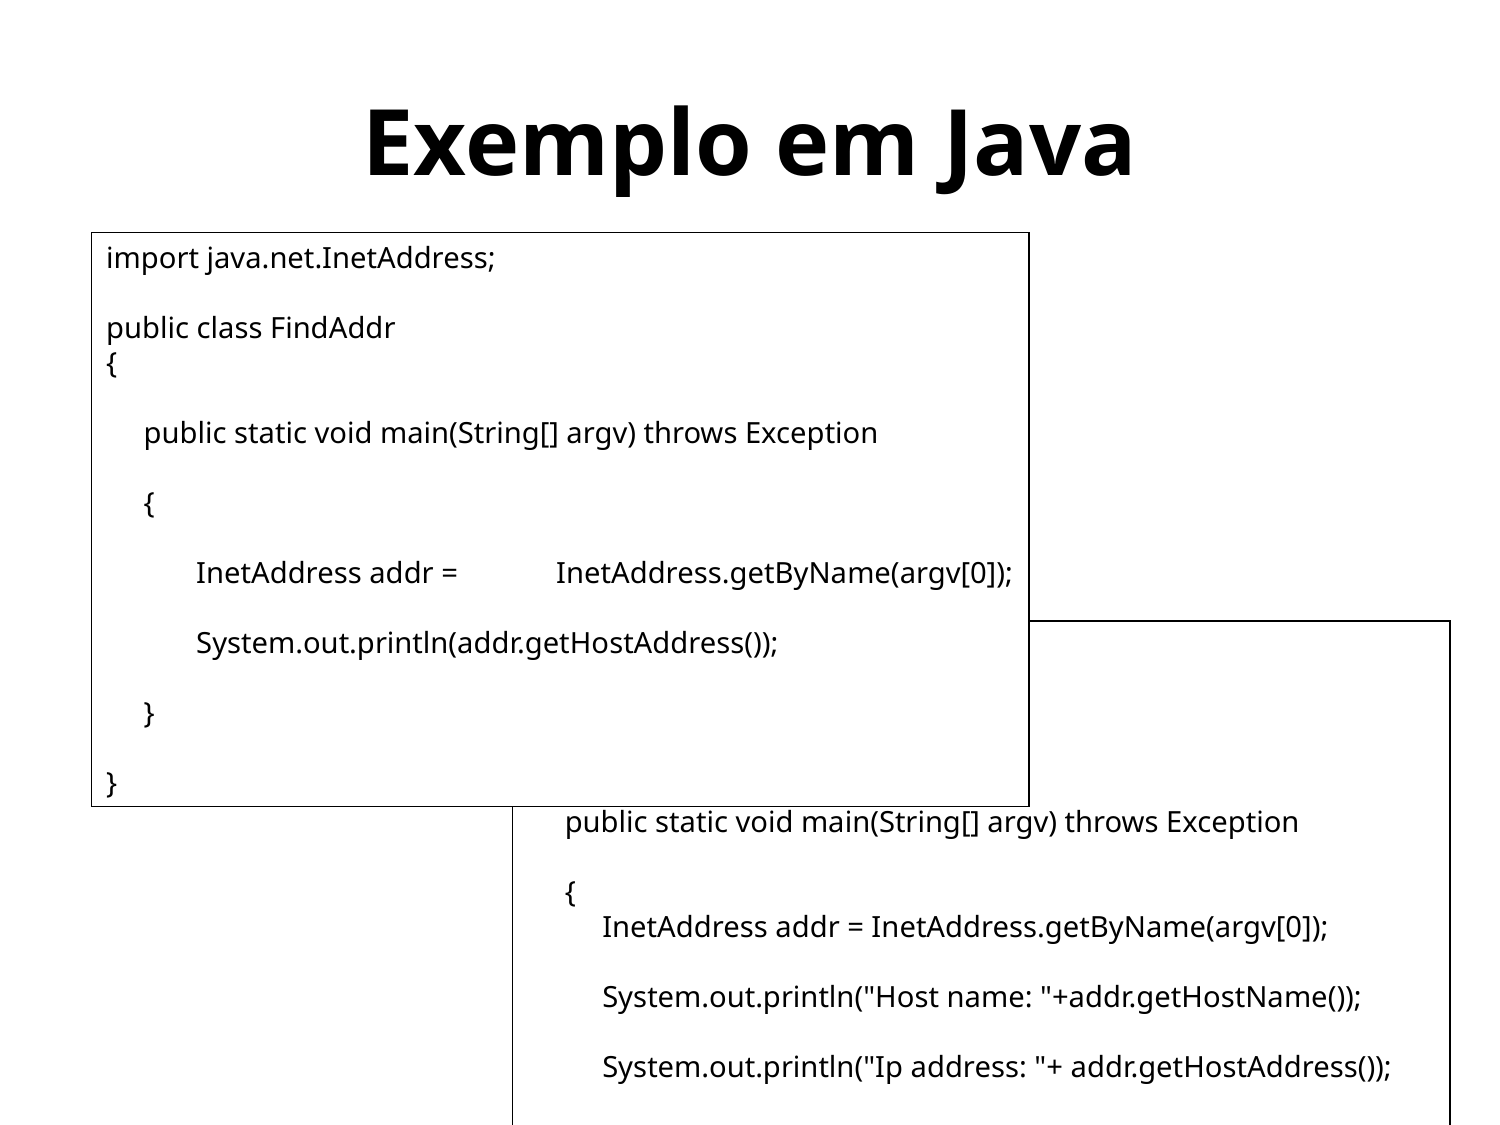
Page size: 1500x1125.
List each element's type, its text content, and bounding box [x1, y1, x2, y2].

text_box import java.net.InetAddress; public class GetHostnameByAddr { public static void main(String[] argv) throws Exception { InetAddress addr = InetAddress.getByName(argv[0]); System.out.println("Host name: "+addr.getHostName()); System.out.println("Ip address: "+ addr.getHostAddress()); } } [512, 621, 1450, 1125]
title Exemplo em Java [75, 45, 1425, 233]
text_box import java.net.InetAddress; public class FindAddr { public static void main(String[] argv) throws Exception { InetAddress addr = InetAddress.getByName(argv[0]); System.out.println(addr.getHostAddress()); } } [91, 232, 1029, 807]
